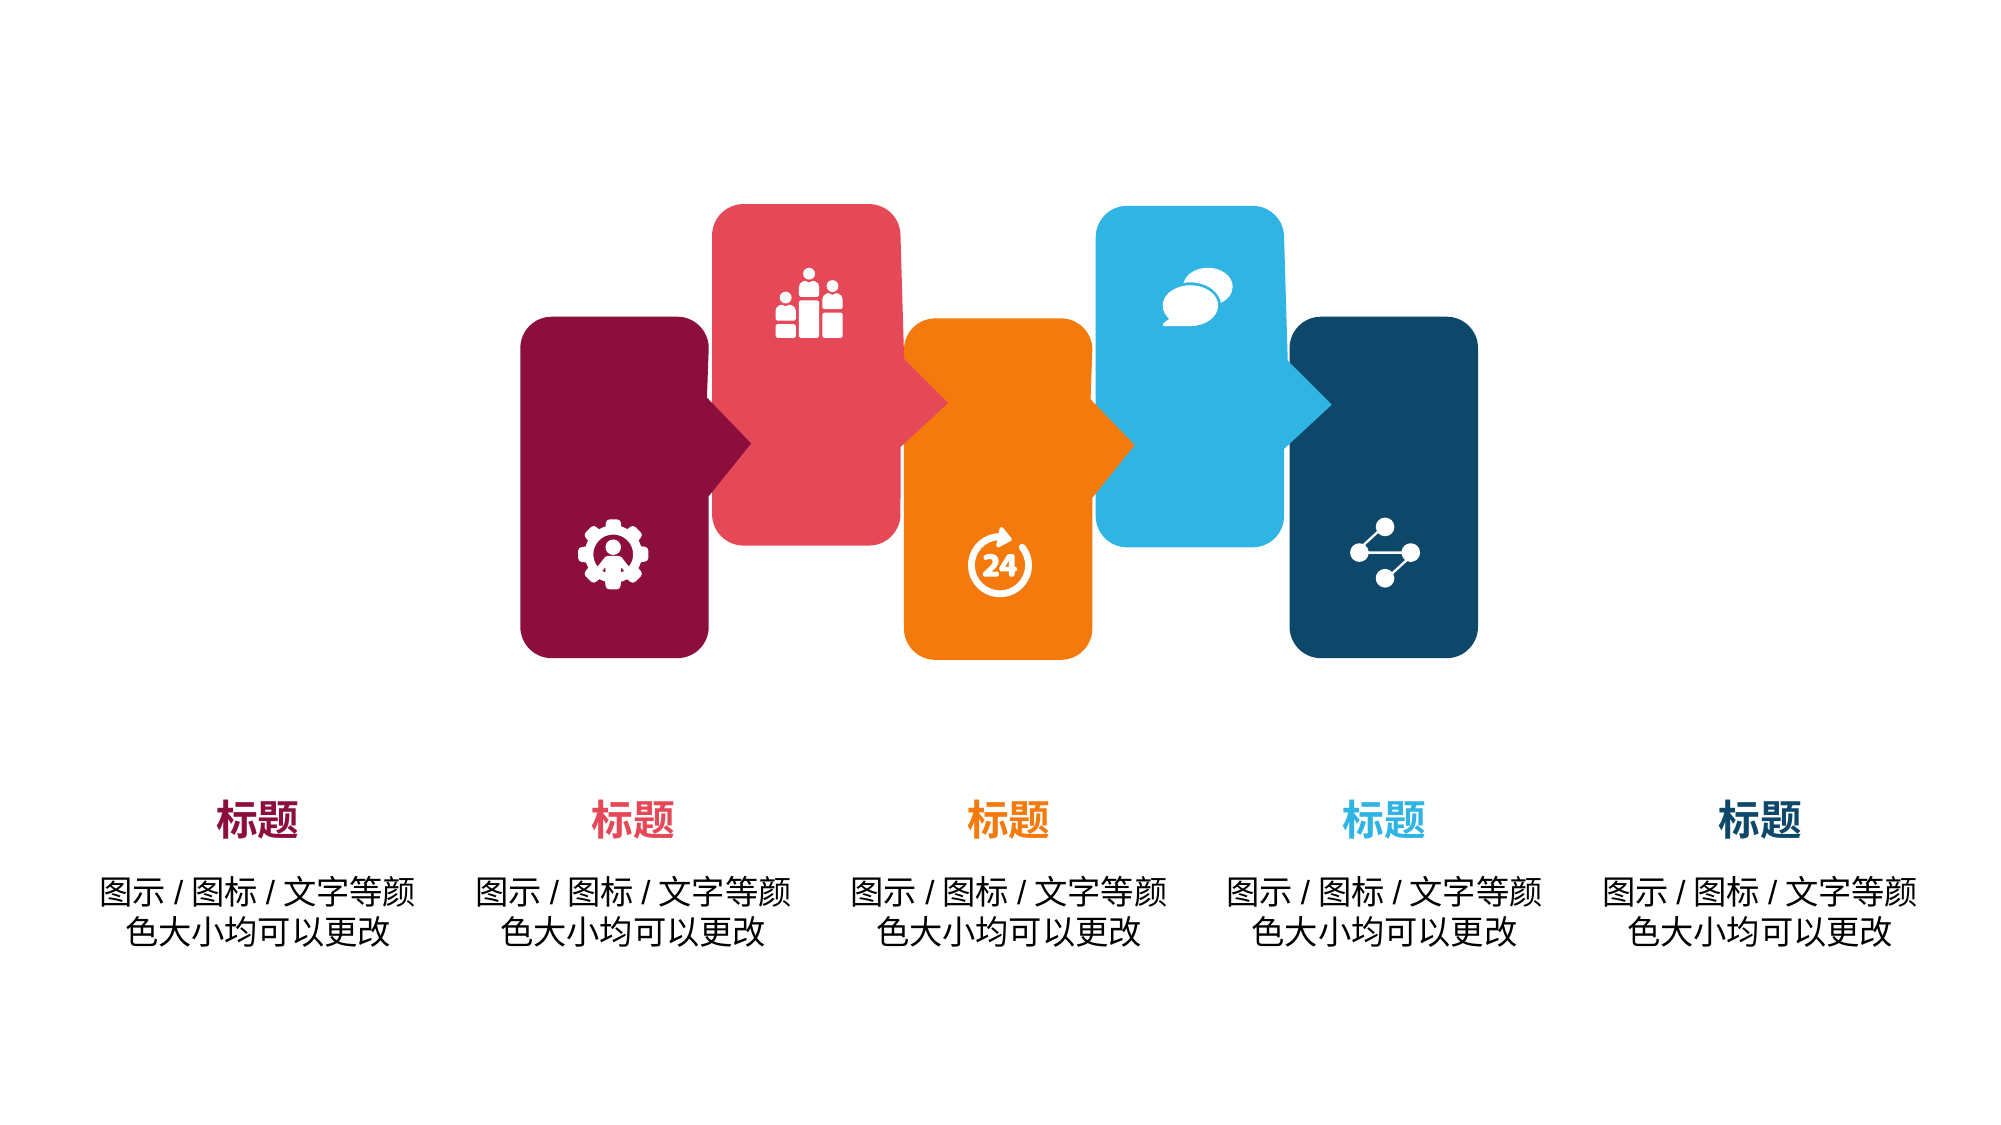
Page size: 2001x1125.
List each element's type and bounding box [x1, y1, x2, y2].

text_box [454, 786, 813, 960]
text_box [1581, 786, 1940, 960]
text_box [1205, 786, 1564, 960]
text_box [78, 786, 437, 960]
text_box [520, 204, 1479, 660]
text_box [829, 786, 1189, 960]
